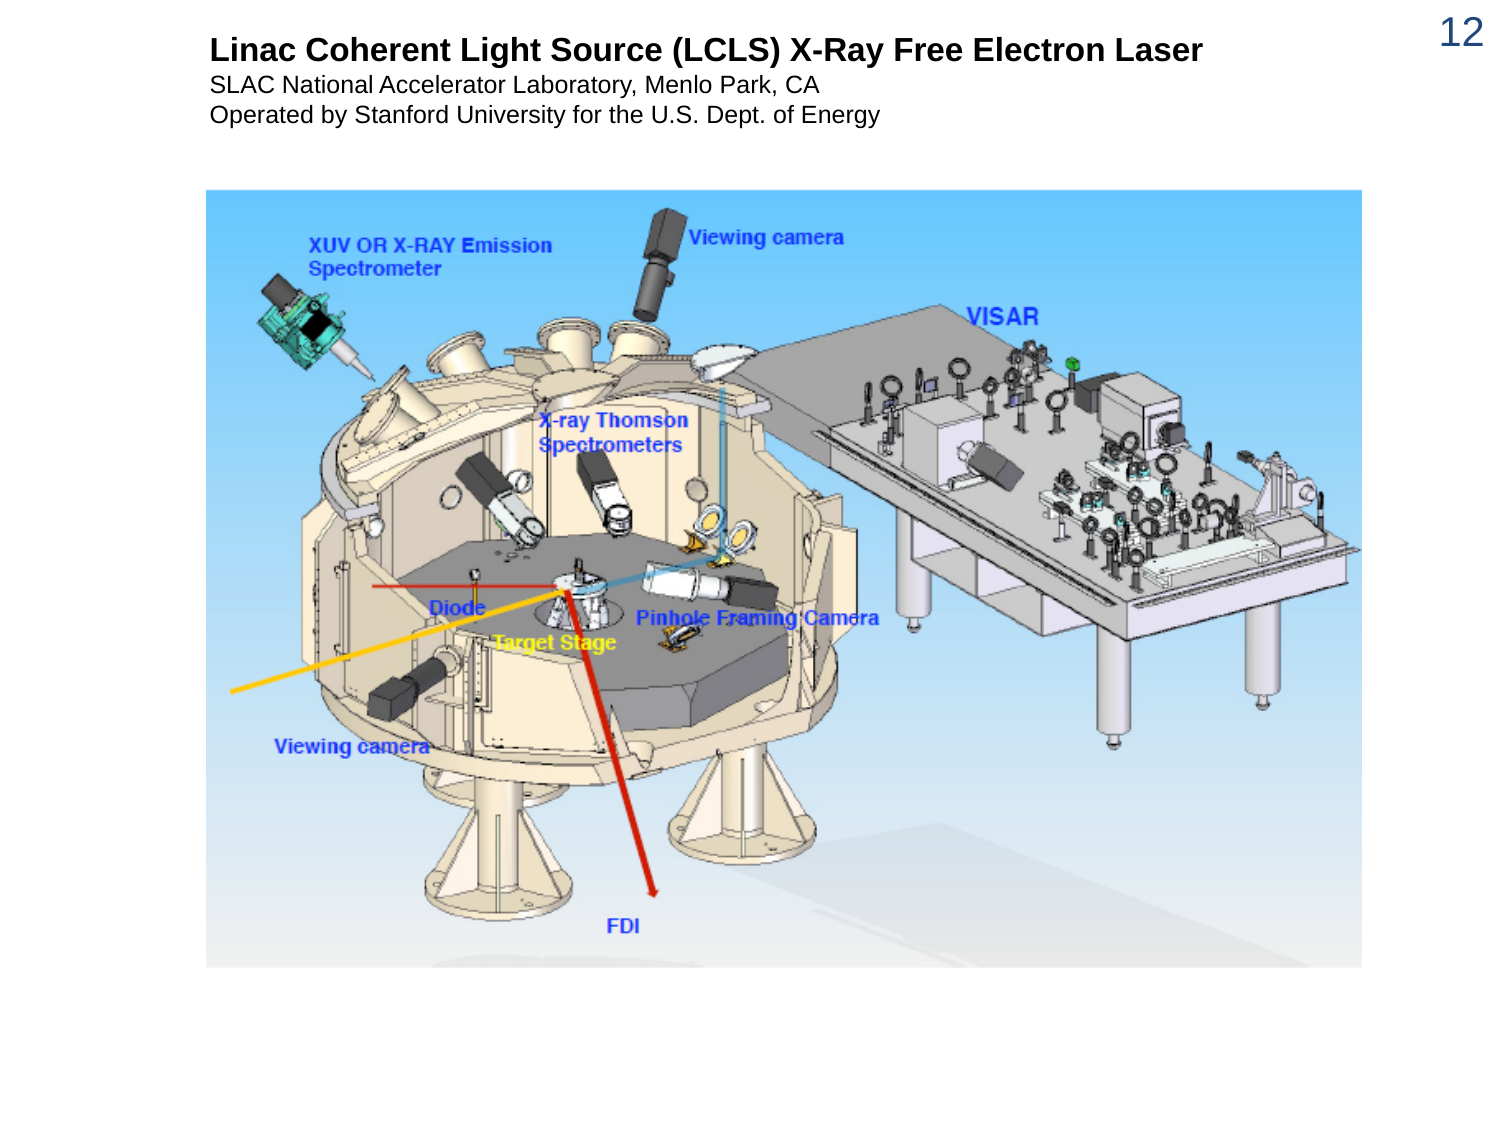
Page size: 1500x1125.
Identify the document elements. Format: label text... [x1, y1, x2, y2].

slide_number 12 [1149, 0, 1500, 60]
text_box Linac Coherent Light Source (LCLS) X-Ray Free Electron Laser SLAC National Accelerator Laboratory, Menlo Park, CA Operated by Stanford University for the U.S. Dept. of Energy [194, 21, 1306, 136]
picture [205, 187, 1362, 973]
